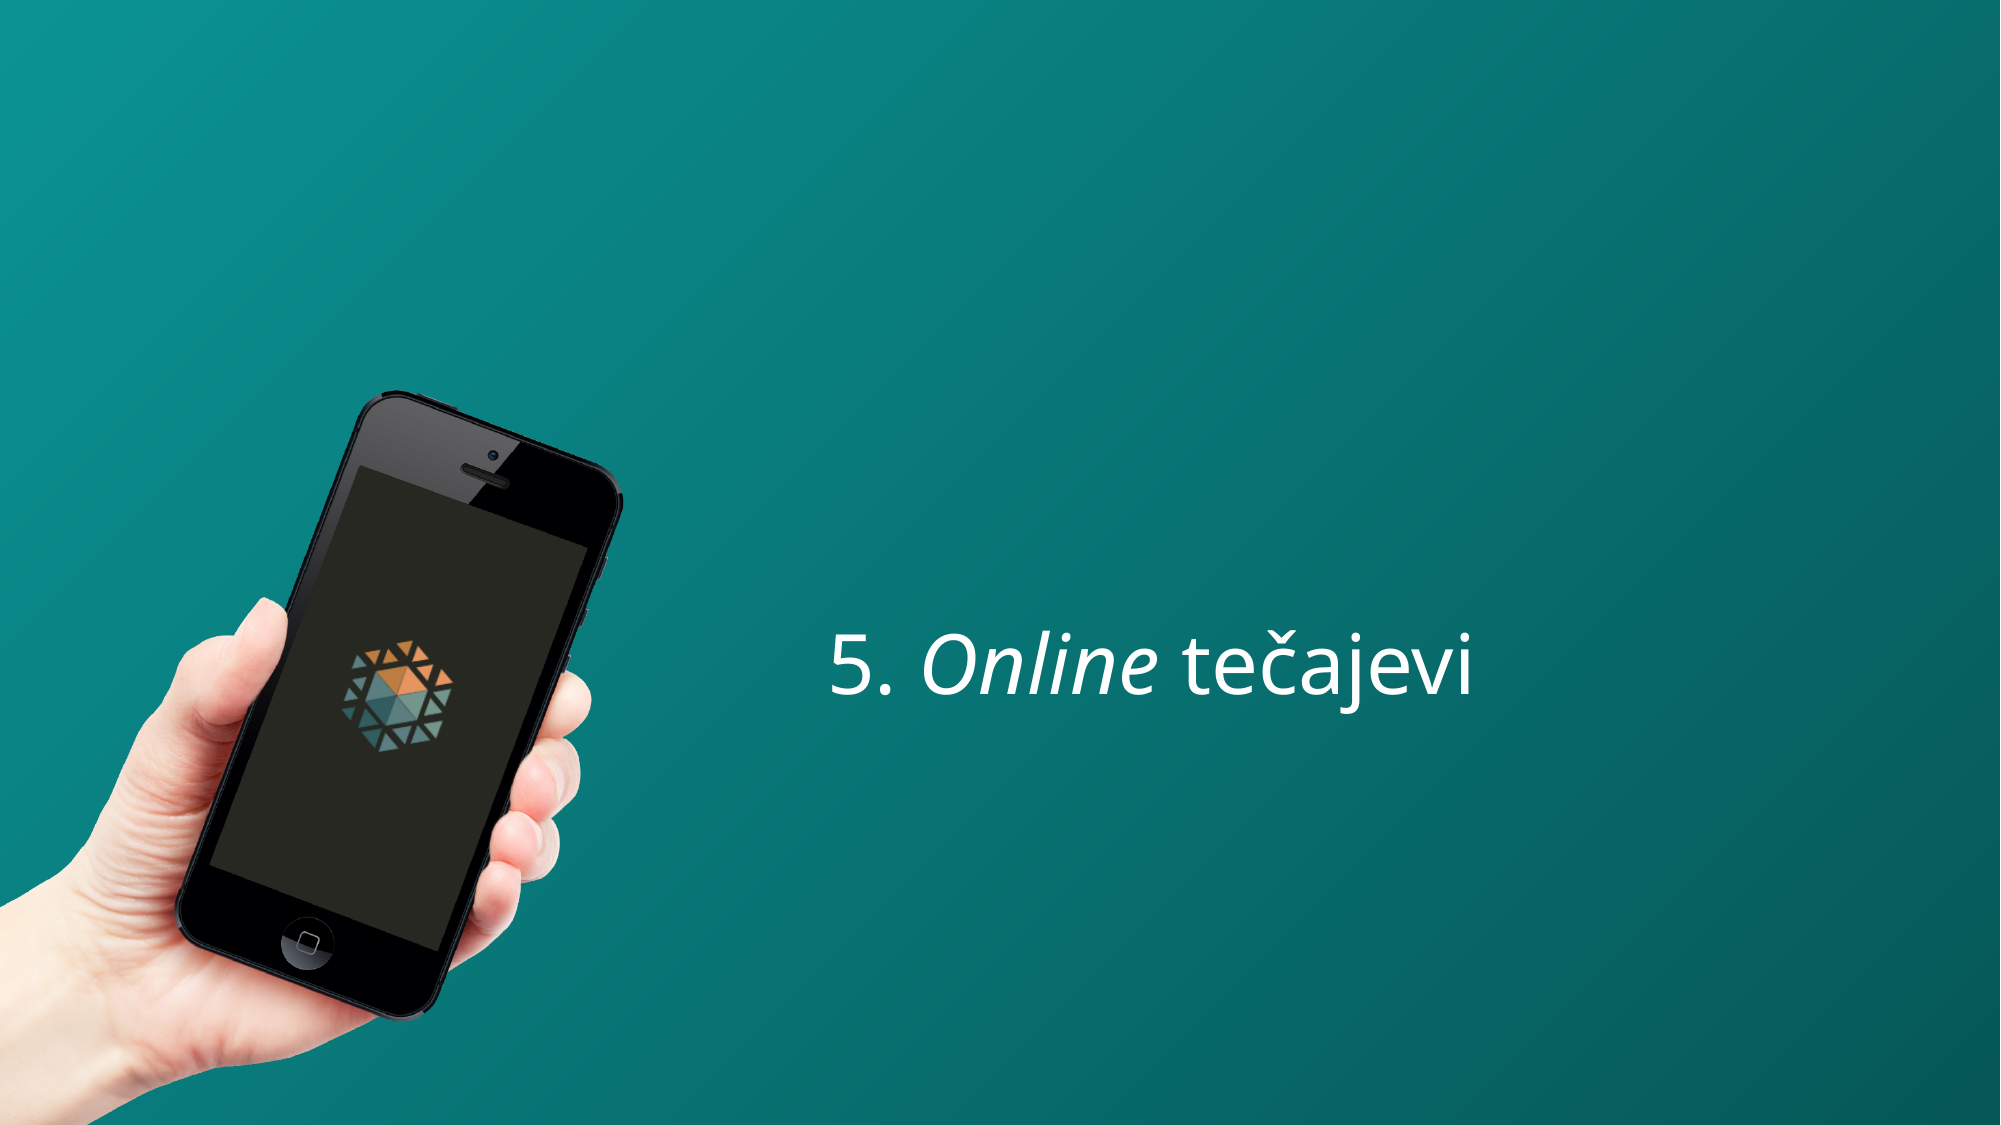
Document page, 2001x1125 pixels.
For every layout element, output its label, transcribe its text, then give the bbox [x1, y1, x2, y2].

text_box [0, 381, 636, 1125]
text_box [0, 0, 2000, 1125]
text_box 5. Online tečajevi [636, 403, 1894, 719]
